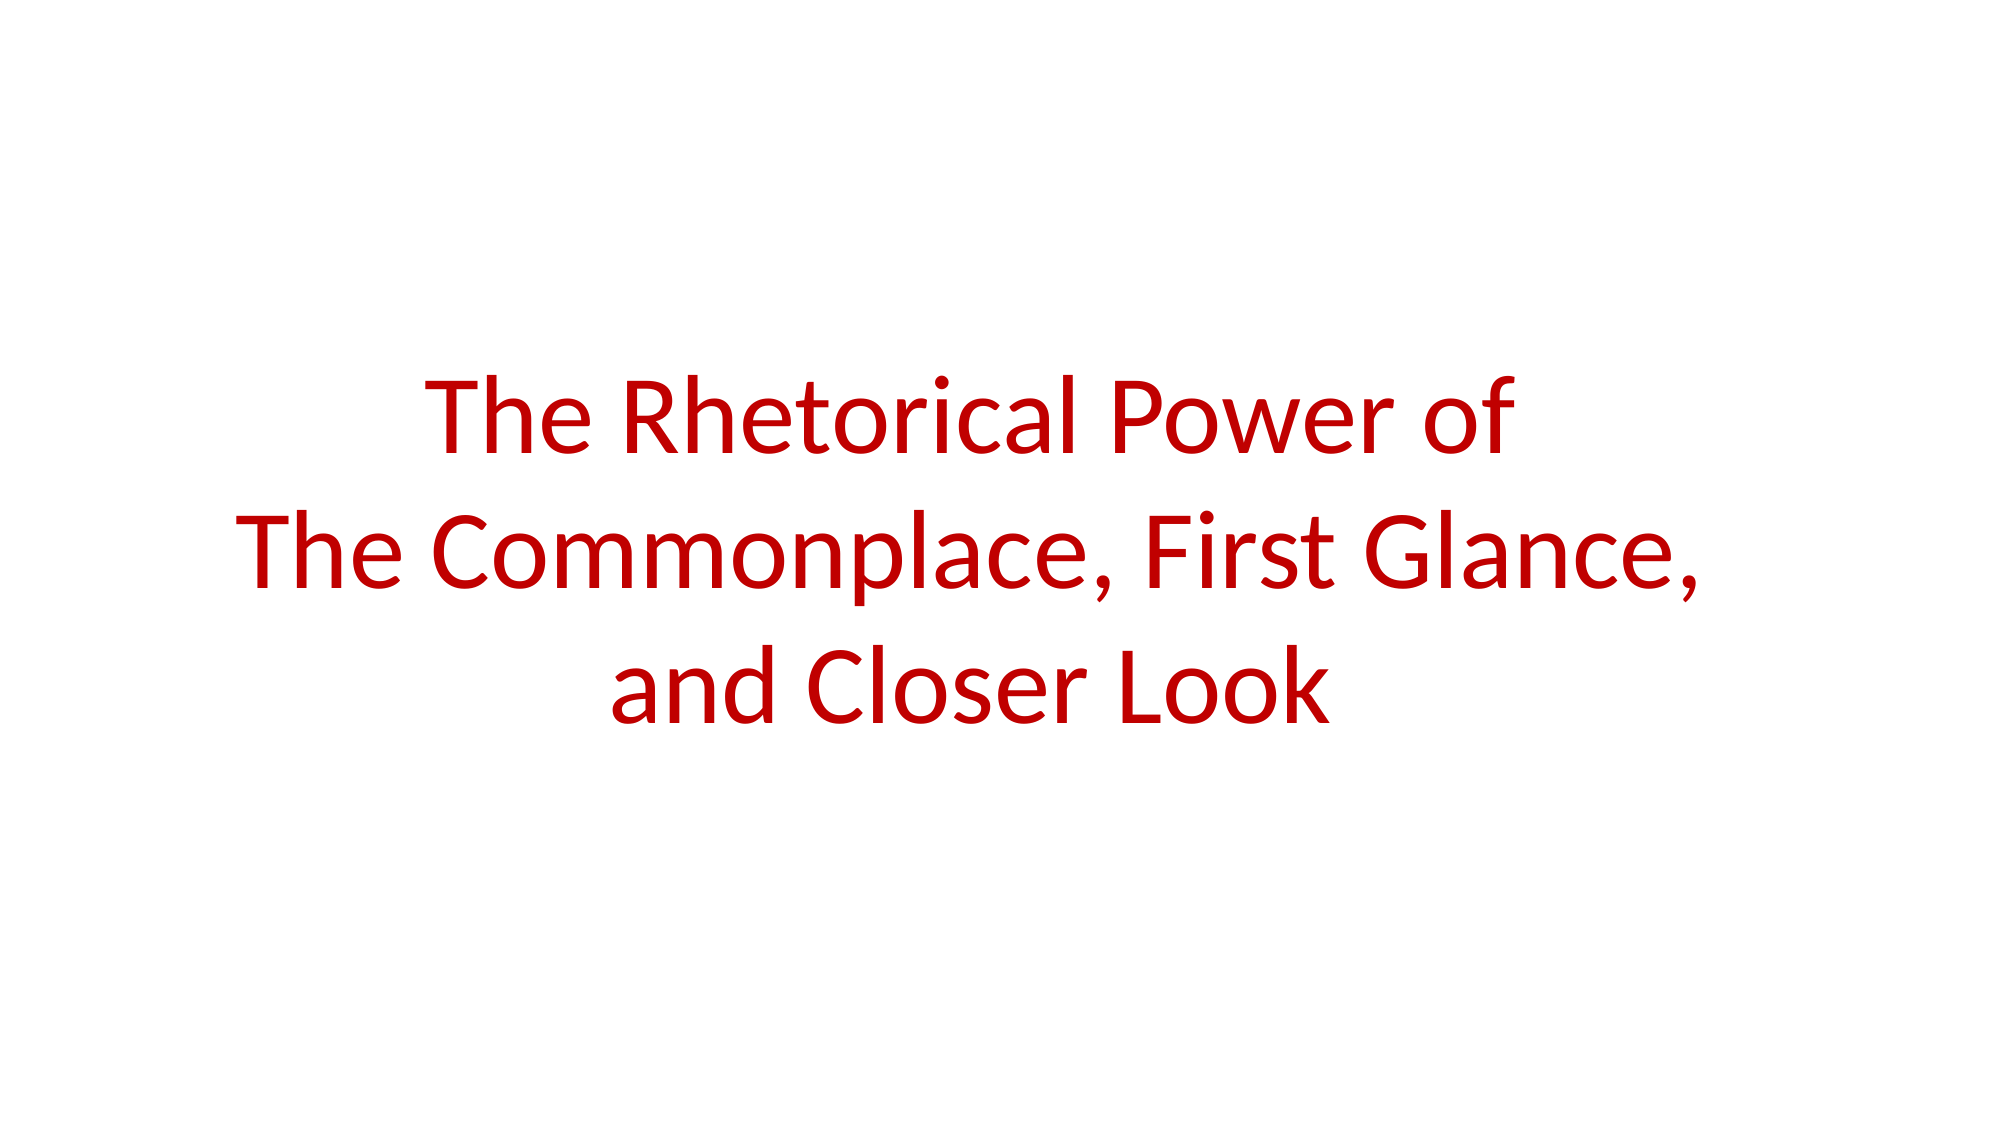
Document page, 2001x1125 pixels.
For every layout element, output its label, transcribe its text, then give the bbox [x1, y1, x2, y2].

text_box The Rhetorical Power of The Commonplace, First Glance, and Closer Look [196, 333, 1745, 754]
